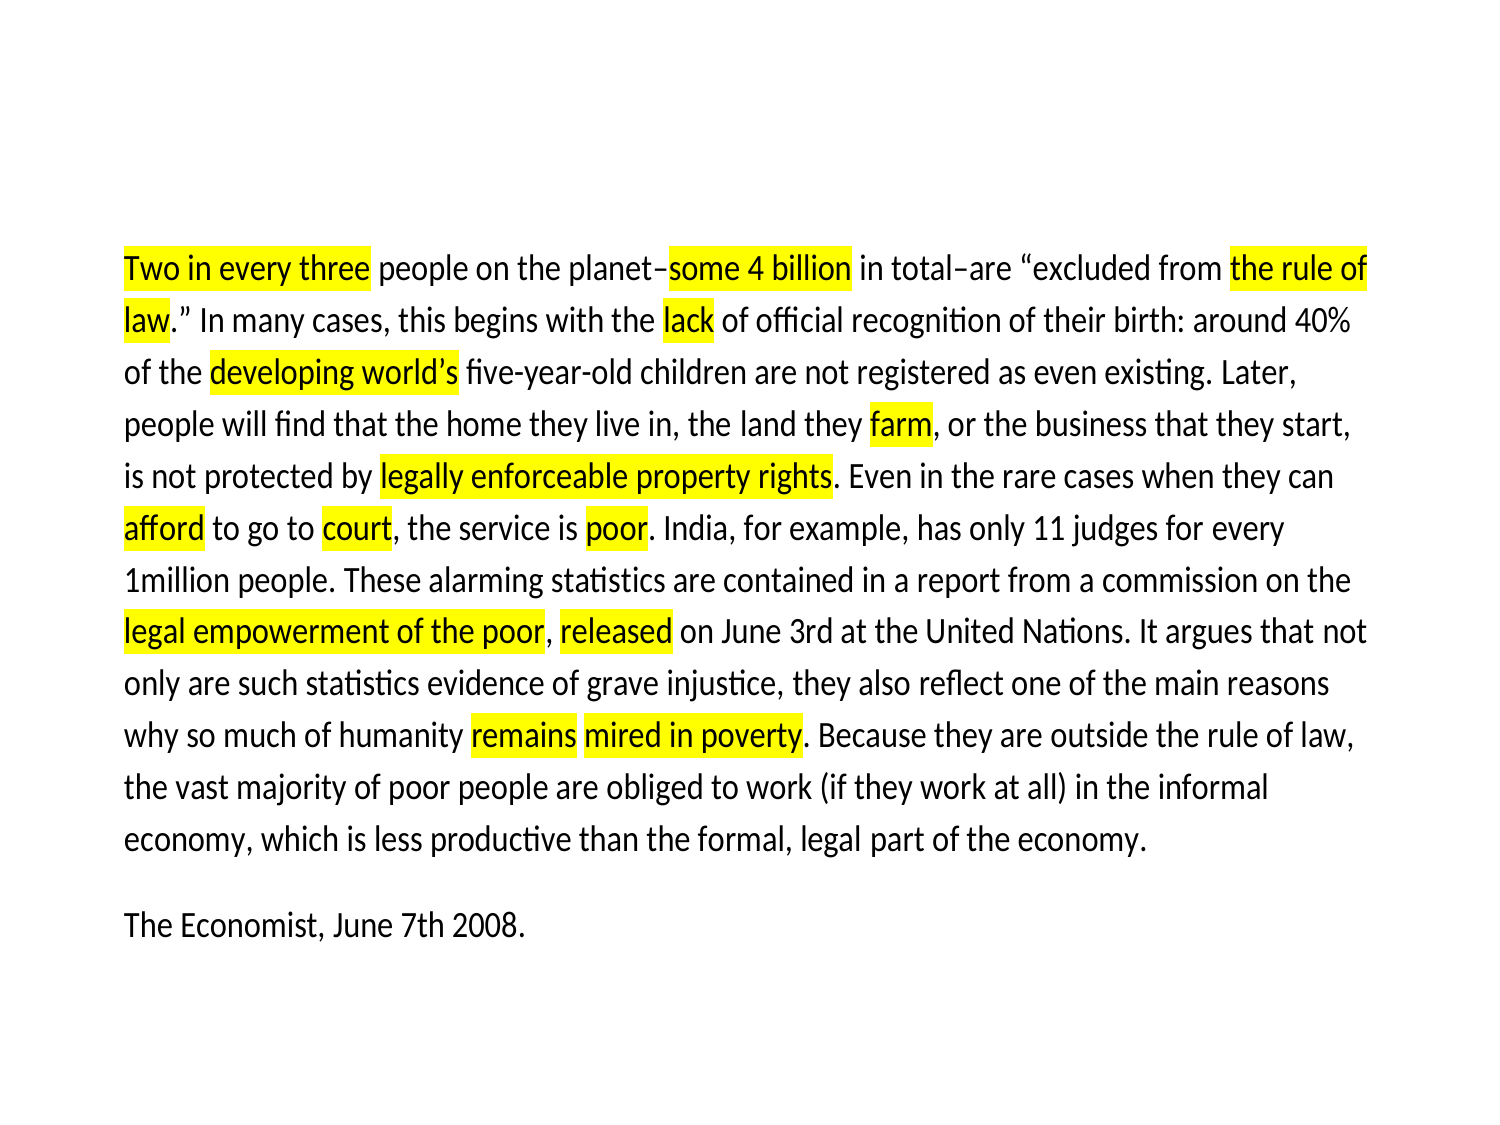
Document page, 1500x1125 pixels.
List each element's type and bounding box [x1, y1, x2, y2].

picture [123, 160, 1377, 988]
